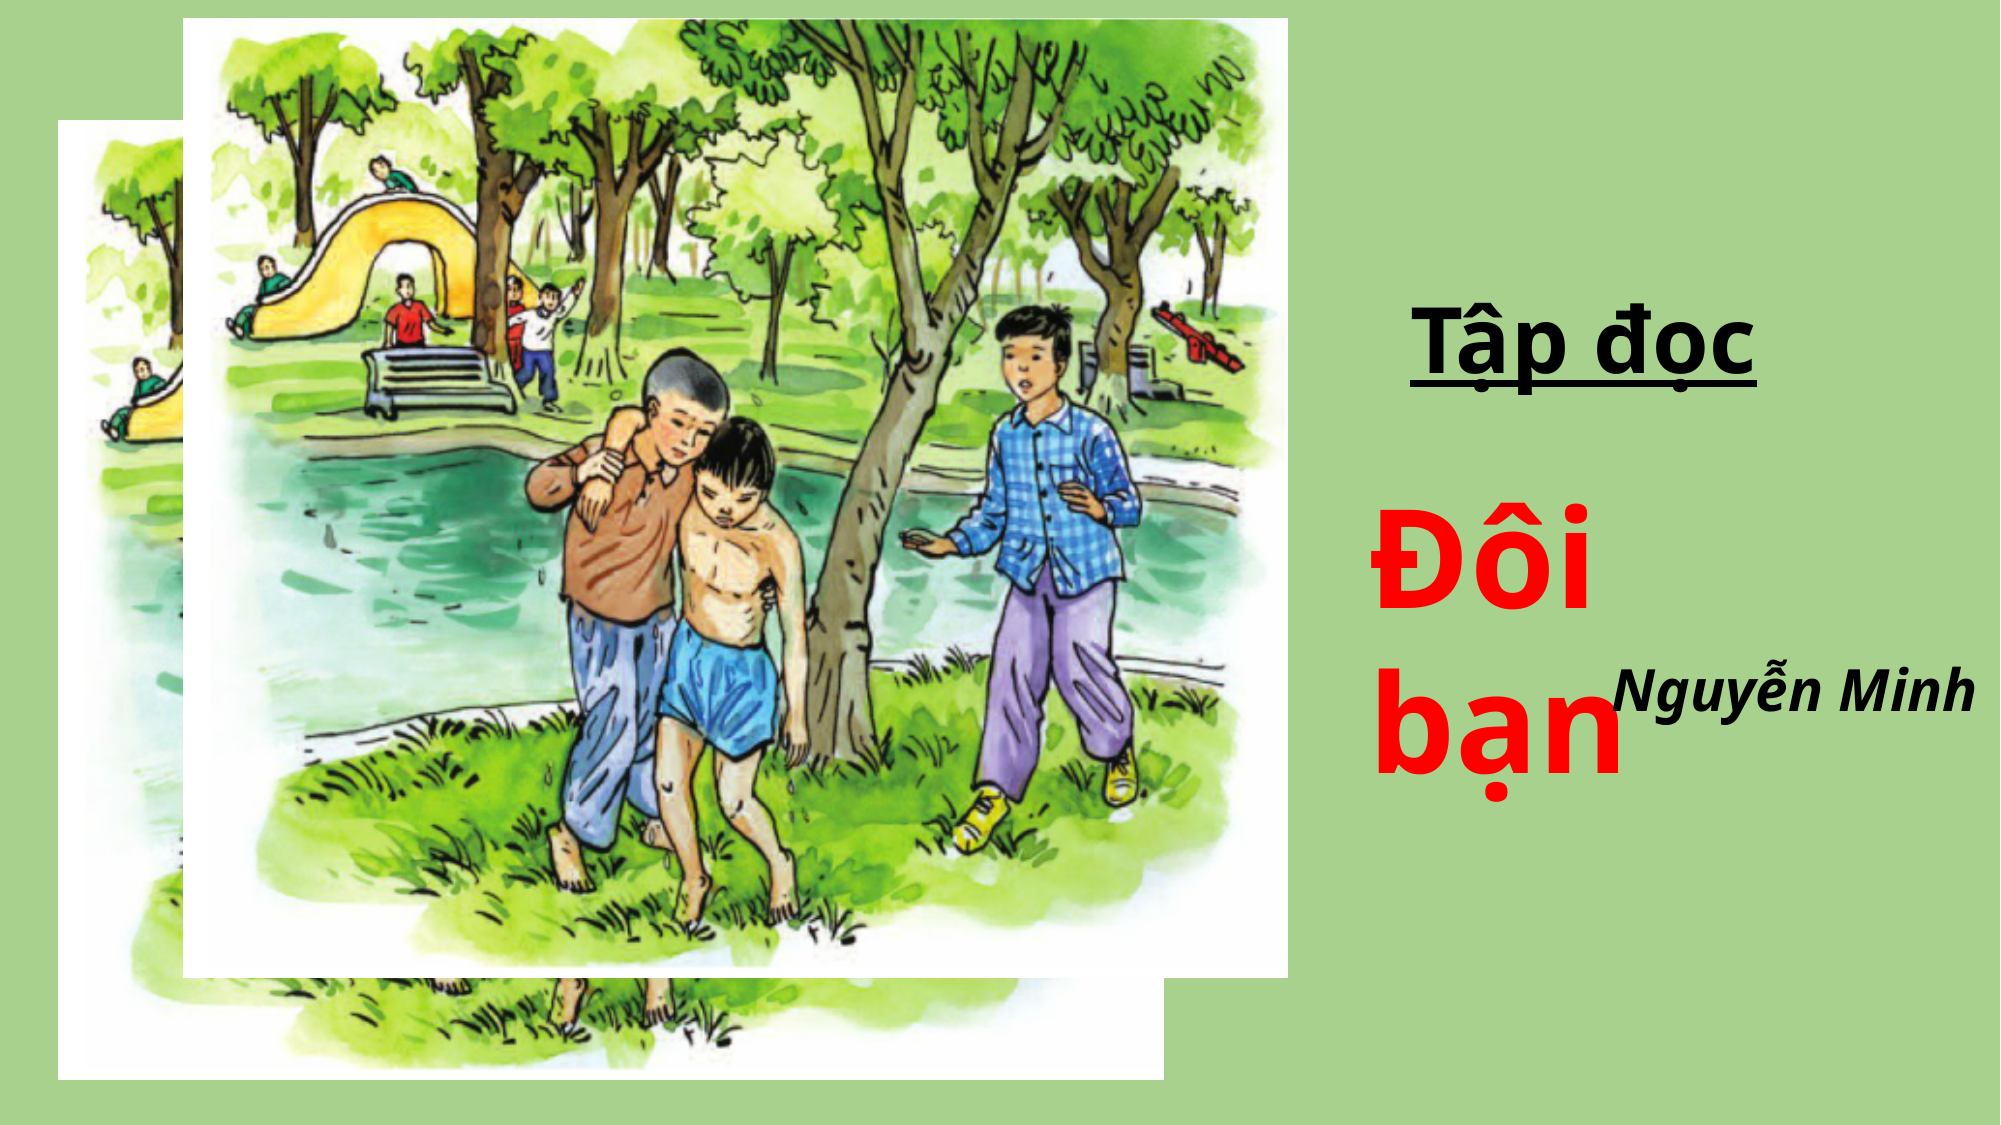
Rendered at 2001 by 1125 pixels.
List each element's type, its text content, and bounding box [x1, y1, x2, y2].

text_box Tập đọc [1395, 274, 1799, 400]
picture [58, 18, 1288, 1080]
text_box Đôi bạn [1354, 463, 1870, 809]
text_box Nguyễn Minh [1597, 645, 2000, 731]
